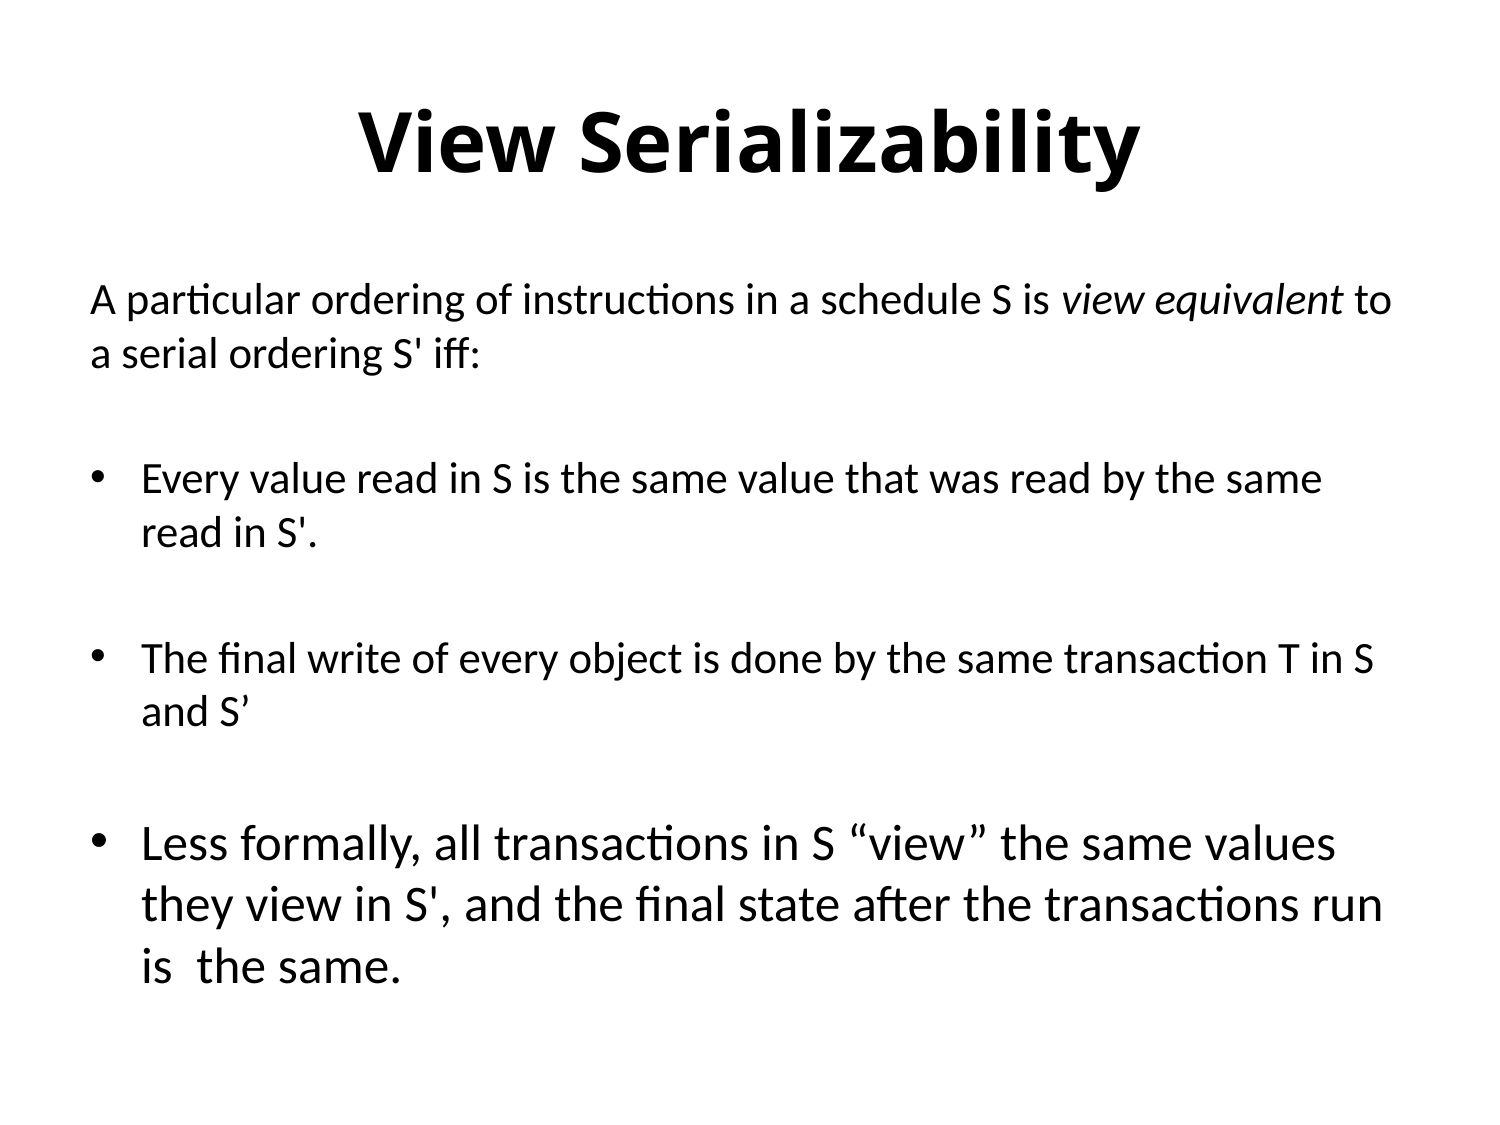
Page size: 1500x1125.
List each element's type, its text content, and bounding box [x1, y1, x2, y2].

title View Serializability [75, 45, 1425, 233]
list A particular ordering of instructions in a schedule S is view equivalent to a serial ordering S' iff: Every value read in S is the same value that was read by the same read in S'. The final write of every object is done by the same transaction T in S and S’ Less formally, all transactions in S “view” the same values they view in S', and the final state after the transactions run is the same. [75, 262, 1425, 1005]
